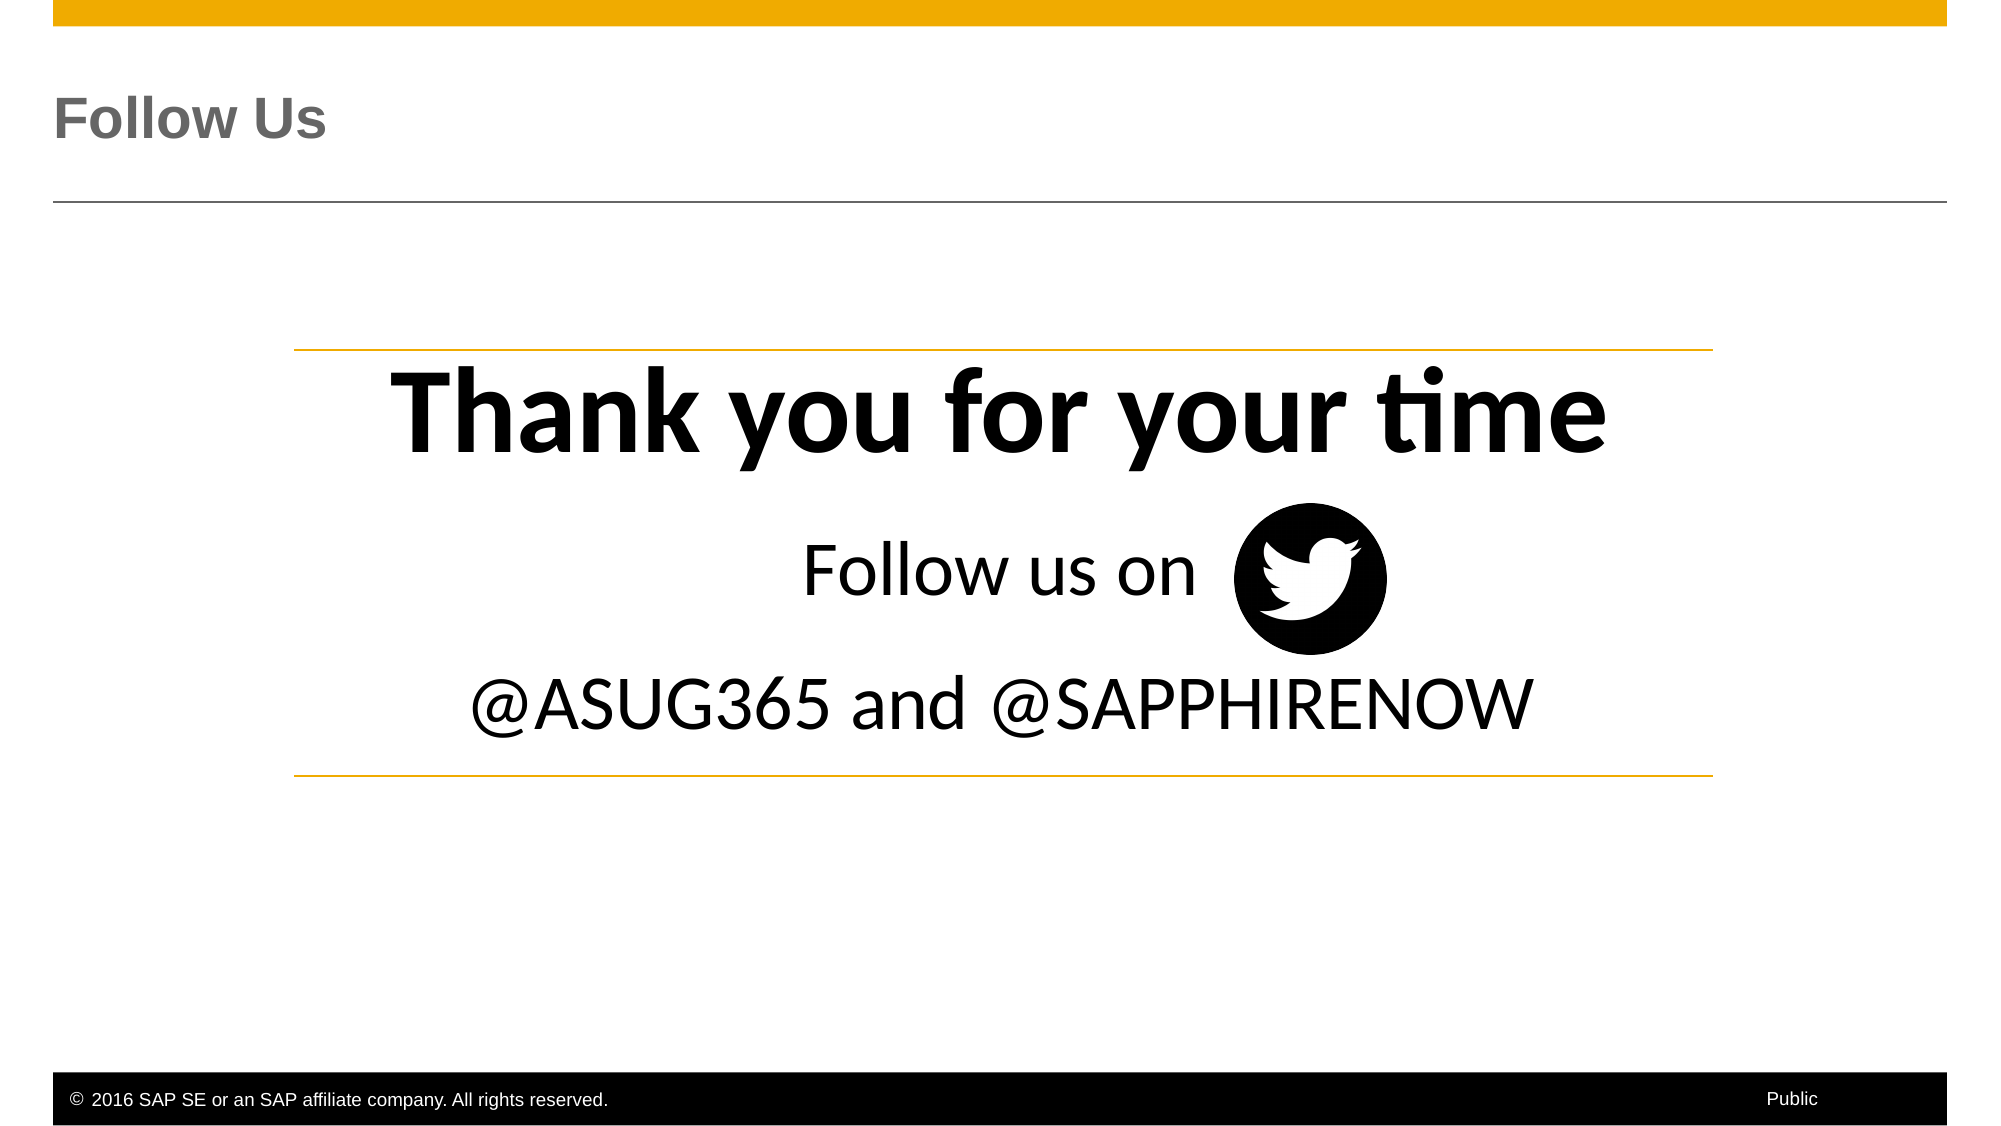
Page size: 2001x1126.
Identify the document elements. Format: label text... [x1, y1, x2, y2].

text_box Thank you for your time Follow us on @ASUG365 and @SAPPHIRENOW [0, 345, 2001, 832]
picture [1234, 503, 1387, 656]
title Follow Us [53, 53, 1947, 178]
